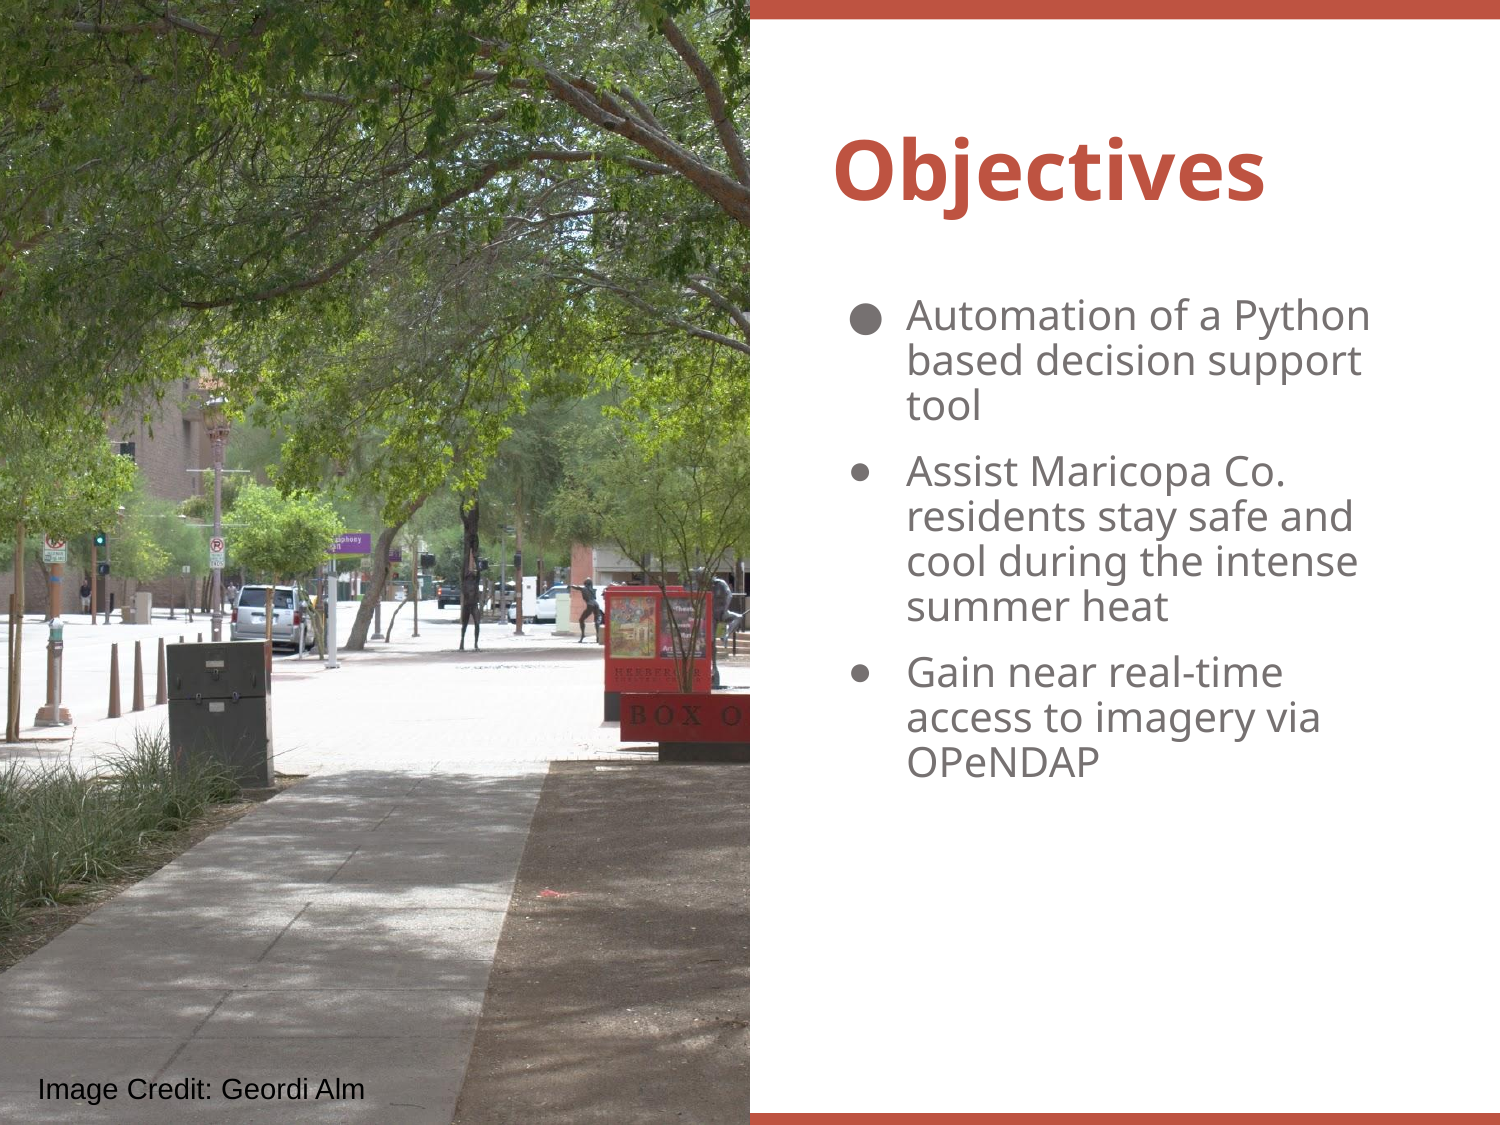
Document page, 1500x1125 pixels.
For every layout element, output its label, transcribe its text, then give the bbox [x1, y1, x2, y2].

list Automation of a Python based decision support tool Assist Maricopa Co. residents stay safe and cool during the intense summer heat Gain near real-time access to imagery via OPeNDAP [816, 287, 1406, 841]
picture [0, 0, 751, 1125]
list Objectives [816, 79, 1402, 226]
